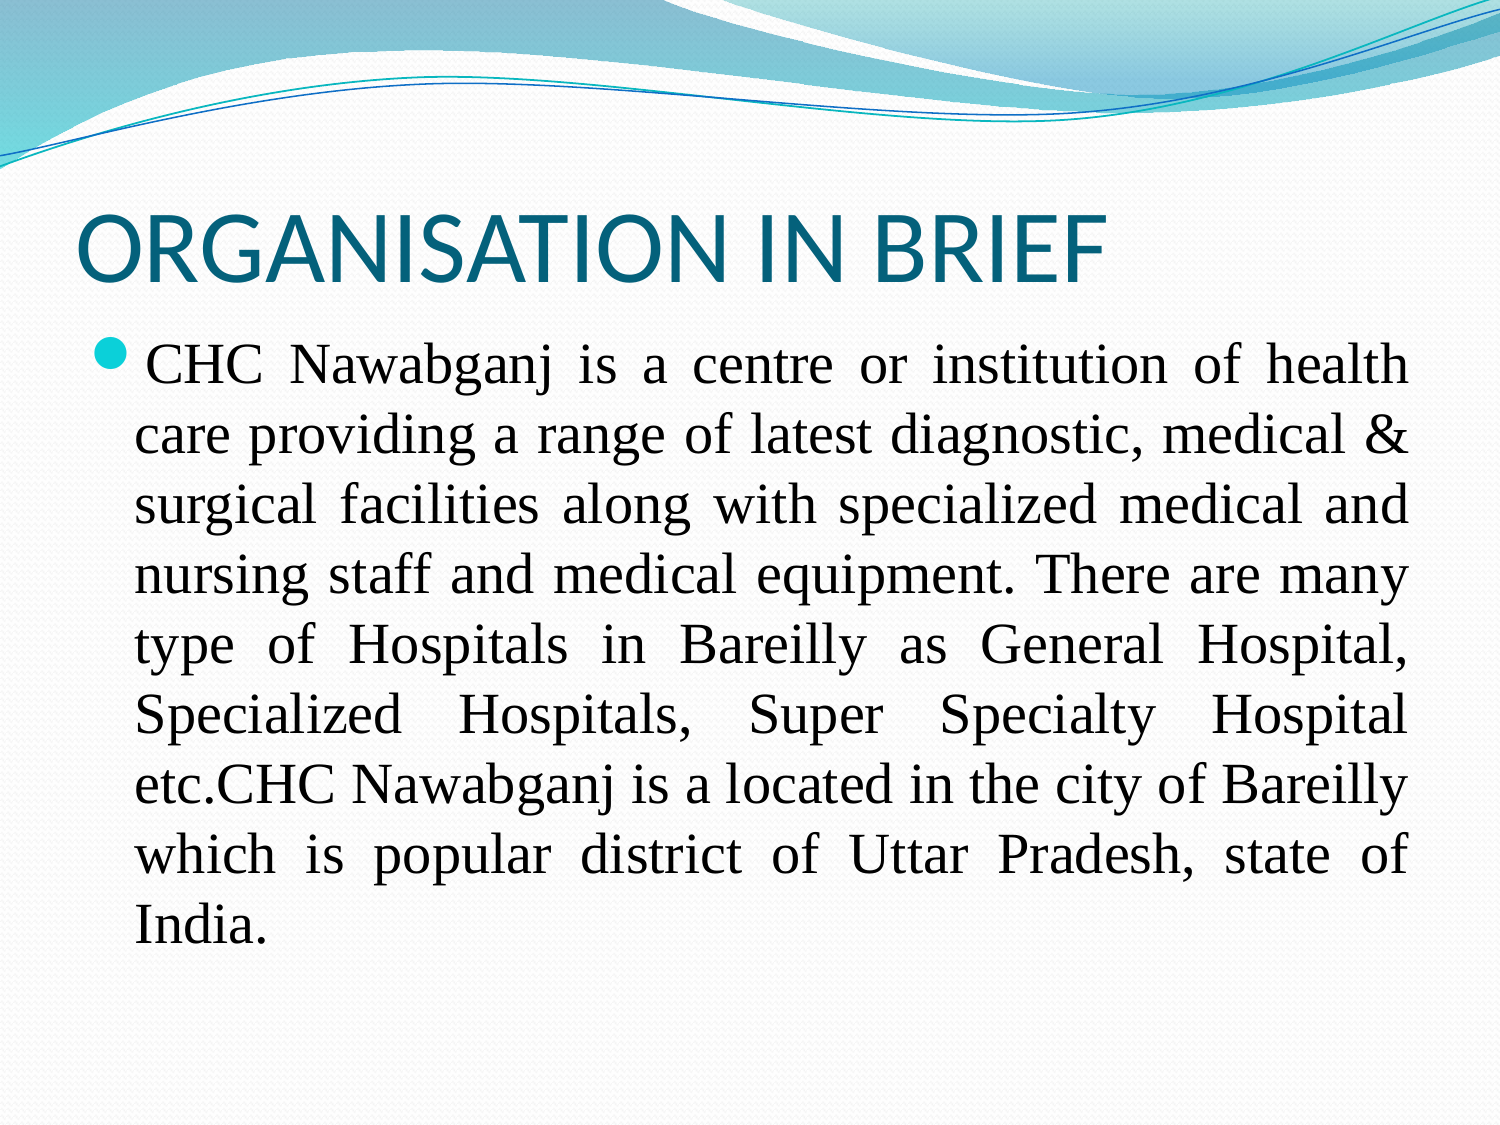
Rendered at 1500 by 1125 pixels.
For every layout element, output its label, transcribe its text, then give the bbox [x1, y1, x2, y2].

title ORGANISATION IN BRIEF [75, 115, 1425, 303]
list CHC Nawabganj is a centre or institution of health care providing a range of latest diagnostic, medical & surgical facilities along with specialized medical and nursing staff and medical equipment. There are many type of Hospitals in Bareilly as General Hospital, Specialized Hospitals, Super Specialty Hospital etc.CHC Nawabganj is a located in the city of Bareilly which is popular district of Uttar Pradesh, state of India. [75, 317, 1425, 1038]
